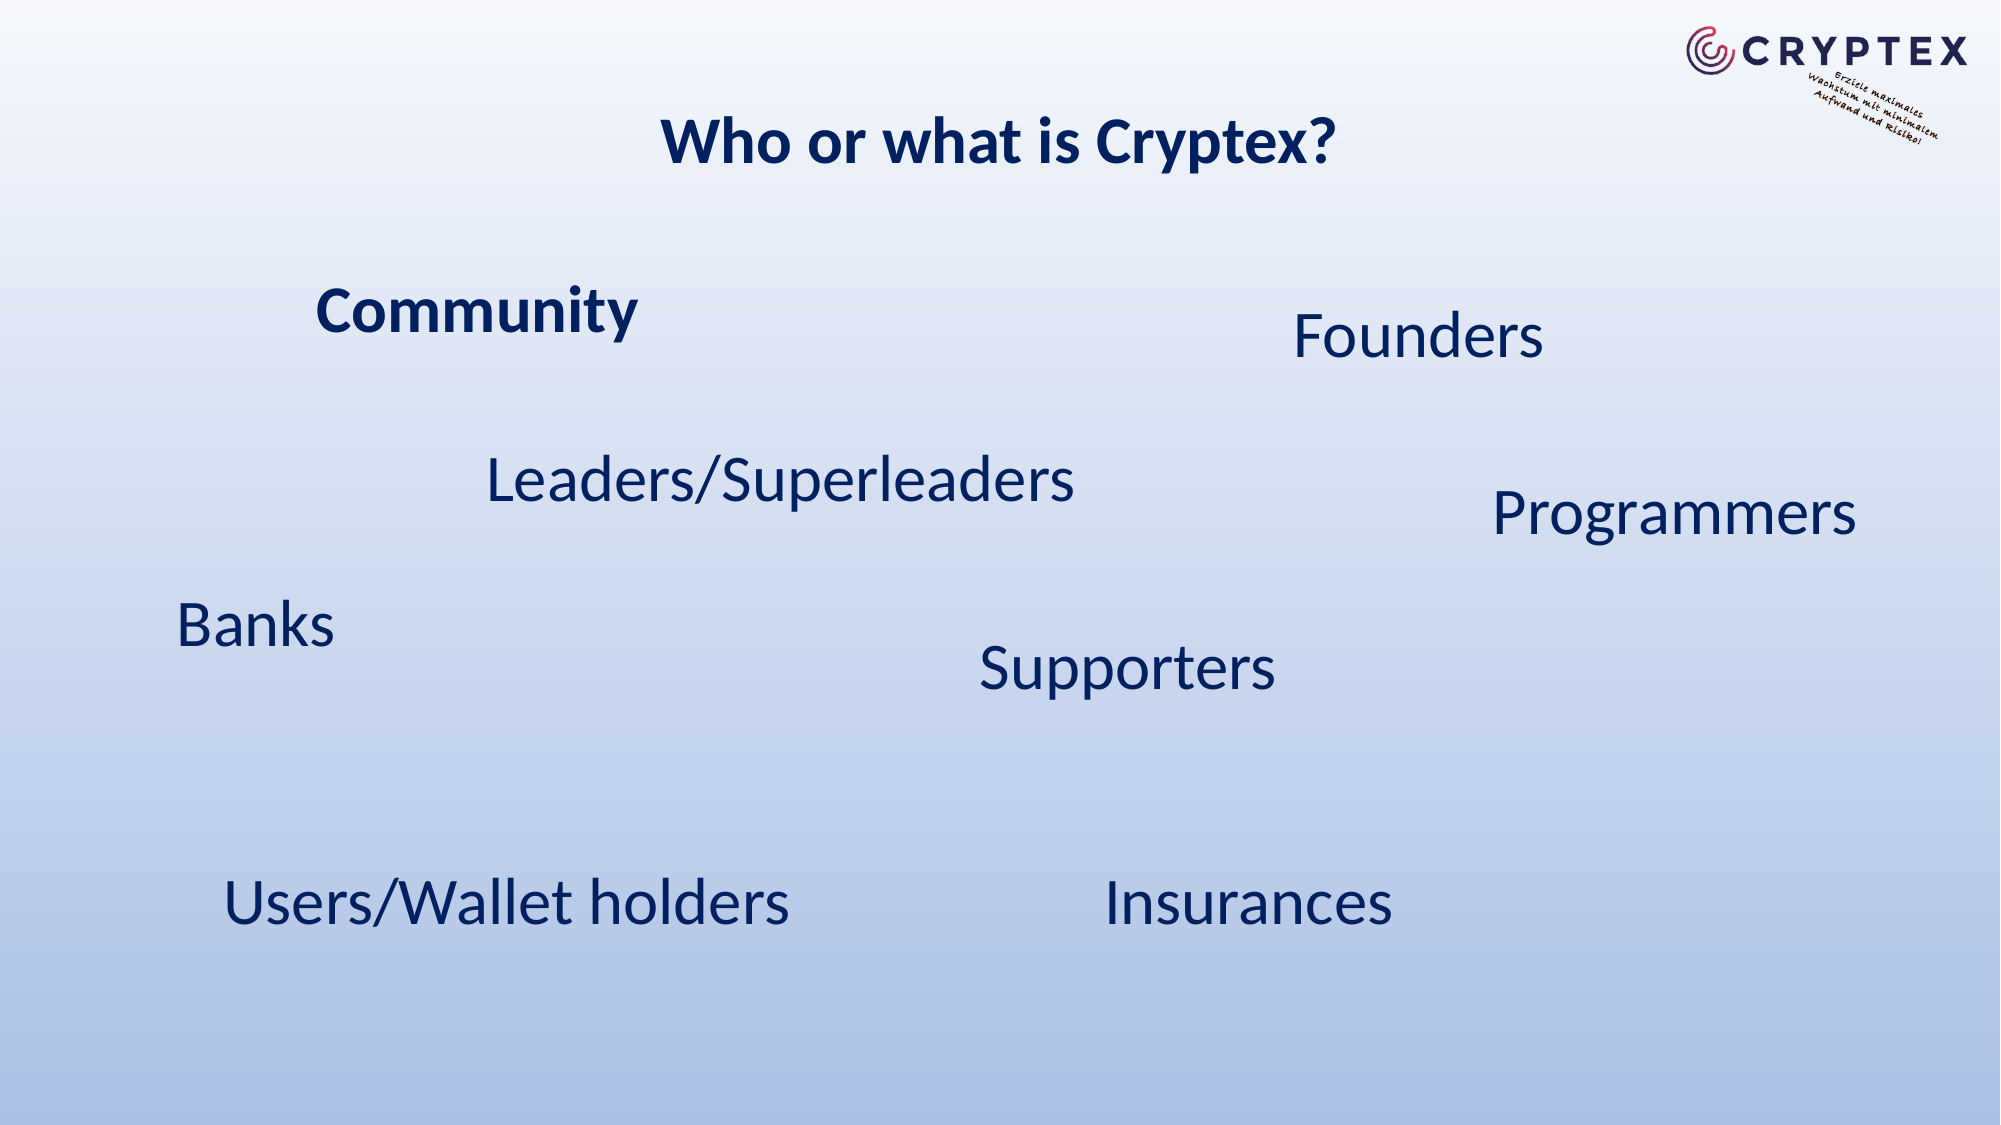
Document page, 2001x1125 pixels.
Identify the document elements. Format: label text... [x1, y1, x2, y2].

text_box Banks [85, 572, 427, 667]
text_box Founders [1218, 283, 1619, 379]
text_box Community [211, 258, 745, 354]
picture [1675, 15, 1977, 154]
text_box Who or what is Cryptex? [557, 84, 1443, 185]
text_box Leaders/Superleaders [468, 427, 1094, 523]
text_box Insurances [1011, 850, 1486, 946]
text_box Programmers [1410, 460, 1941, 556]
text_box Supporters [952, 615, 1304, 711]
text_box Users/Wallet holders [206, 850, 807, 946]
